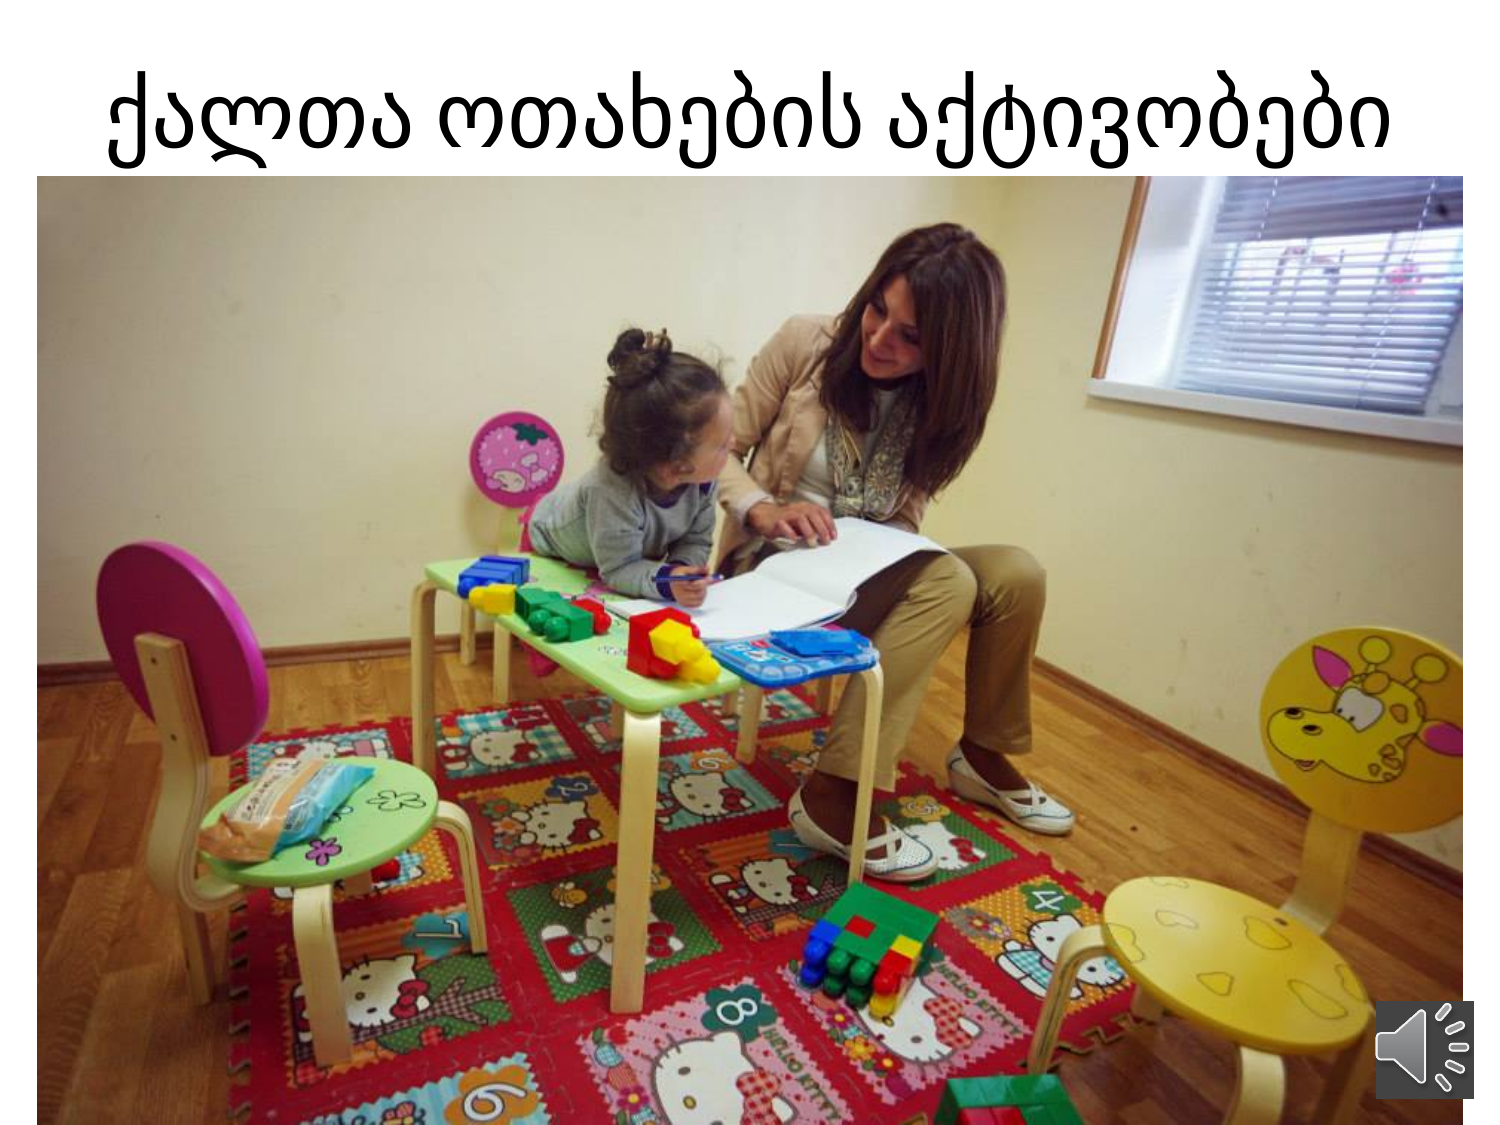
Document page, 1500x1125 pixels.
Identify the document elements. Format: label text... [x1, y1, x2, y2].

picture [37, 176, 1476, 1125]
title ქალთა ოთახების აქტივობები [75, 45, 1425, 174]
